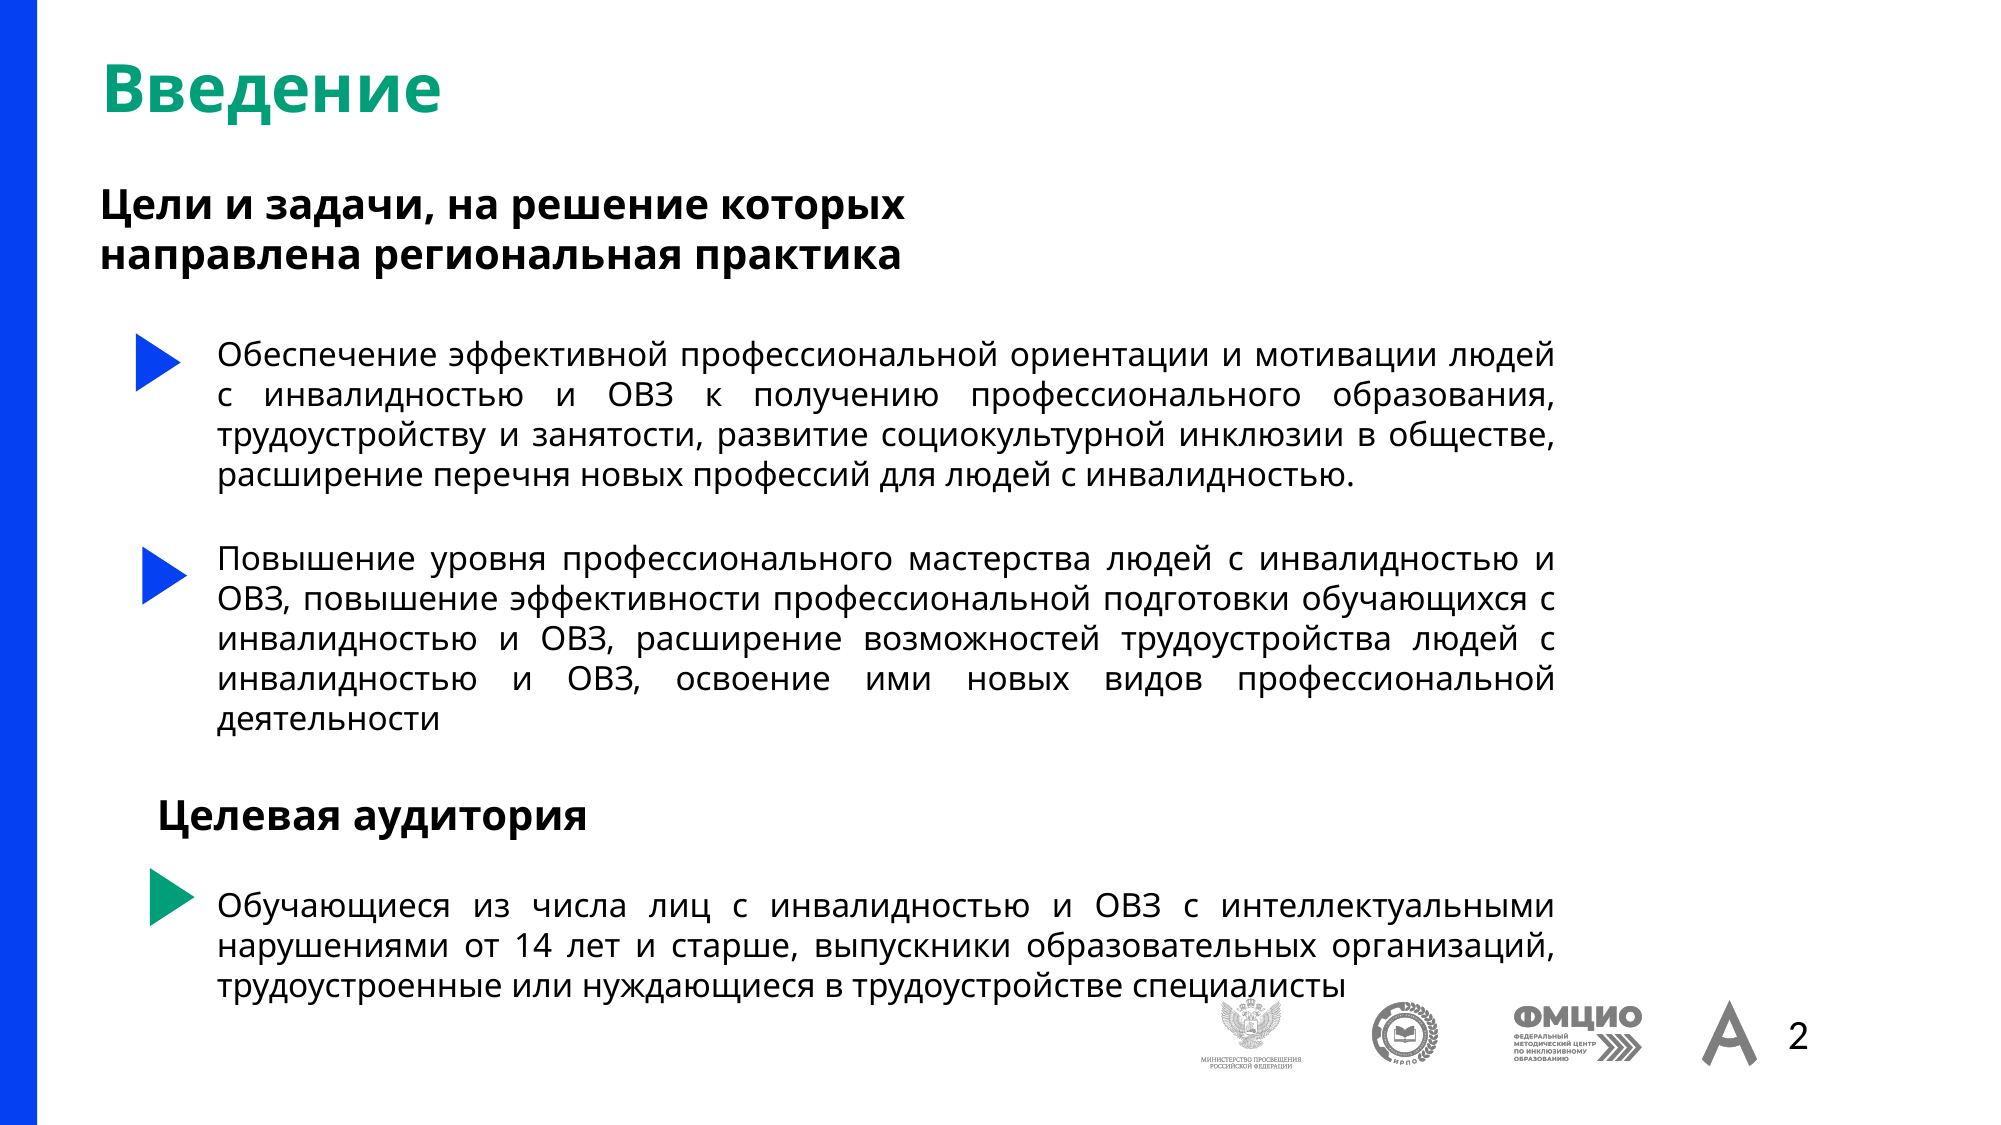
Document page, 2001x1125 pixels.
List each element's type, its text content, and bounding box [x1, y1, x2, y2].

text_box Обеспечение эффективной профессиональной ориентации и мотивации людей с инвалидностью и ОВЗ к получению профессионального образования, трудоустройству и занятости, развитие социокультурной инклюзии в обществе, расширение перечня новых профессий для людей с инвалидностью. [202, 326, 1573, 484]
text_box Целевая аудитория [142, 731, 1186, 847]
text_box [134, 331, 183, 394]
title Введение [101, 59, 1891, 133]
picture [1372, 1057, 1438, 1065]
text_box Обучающиеся из числа лиц с инвалидностью и ОВЗ с интеллектуальными нарушениями от 14 лет и старше, выпускники образовательных организаций, трудоустроенные или нуждающиеся в трудоустройстве специалисты [202, 836, 1573, 1057]
text_box [141, 544, 189, 607]
text_box Повышение уровня профессионального мастерства людей с инвалидностью и ОВЗ, повышение эффективности профессиональной подготовки обучающихся с инвалидностью и ОВЗ, расширение возможностей трудоустройства людей с инвалидностью и ОВЗ, освоение ими новых видов профессиональной деятельности [202, 484, 1573, 745]
picture [1702, 1000, 1757, 1066]
text_box Цели и задачи, на решение которых направлена региональная практика [84, 170, 1129, 286]
picture [1201, 1057, 1301, 1069]
picture [1514, 1006, 1642, 1061]
text_box [0, 0, 38, 1125]
text_box [148, 866, 197, 929]
